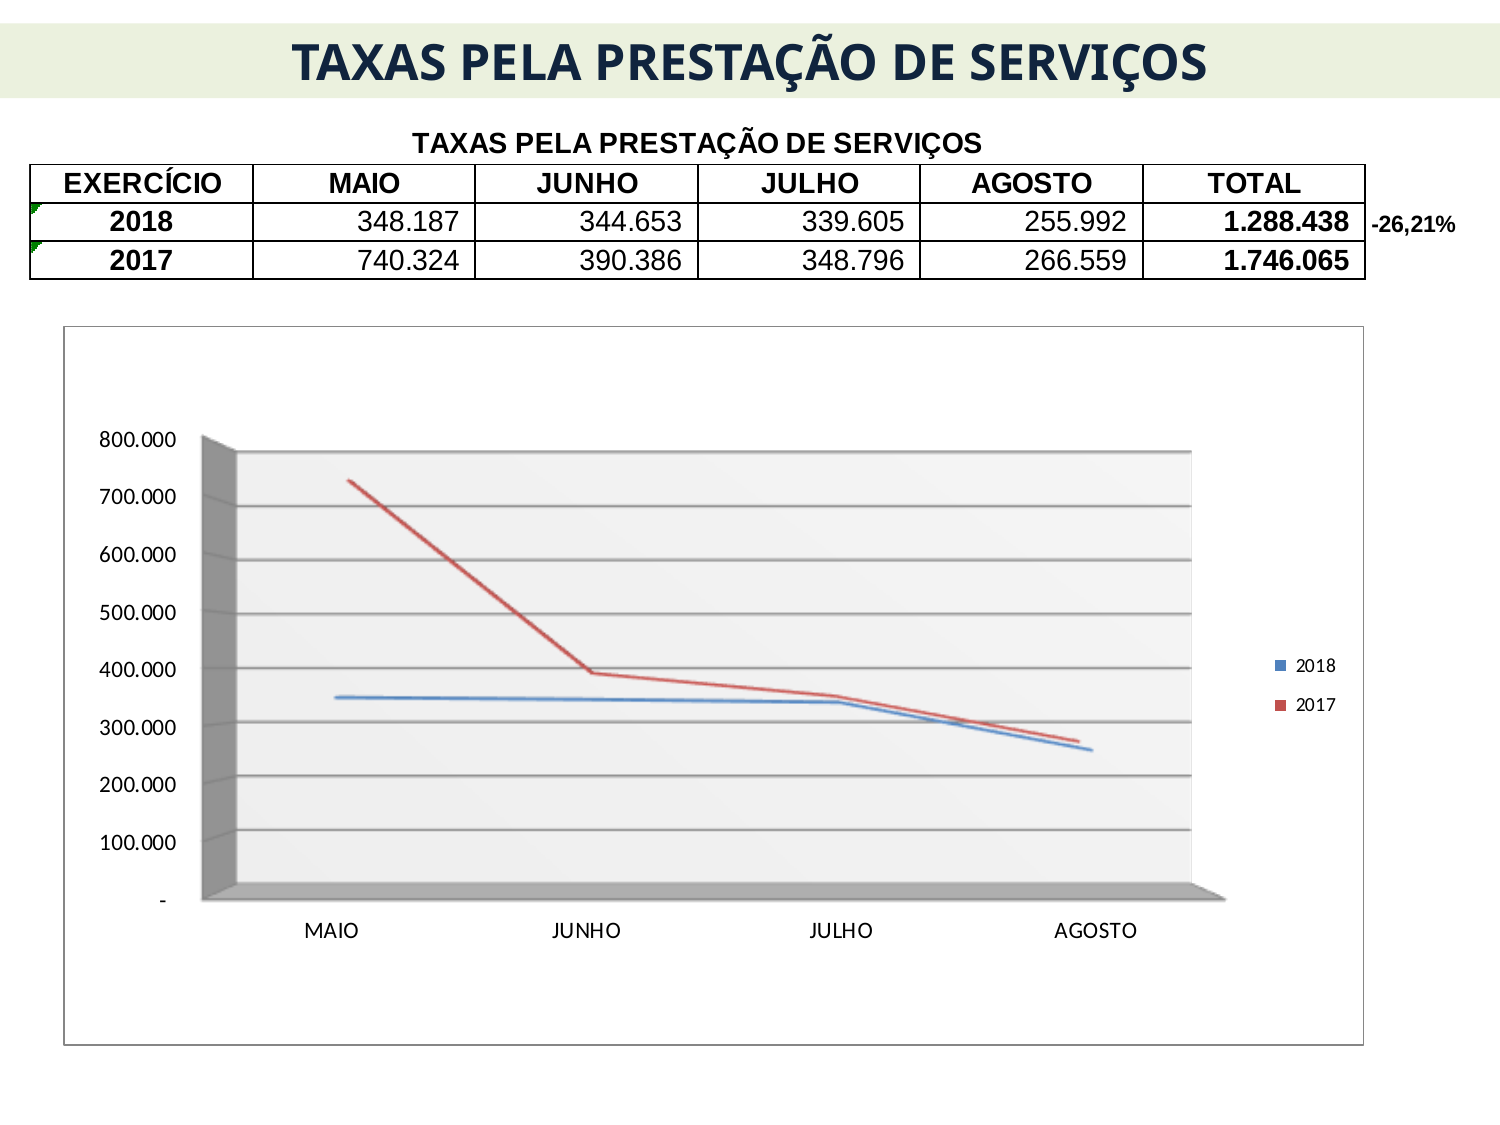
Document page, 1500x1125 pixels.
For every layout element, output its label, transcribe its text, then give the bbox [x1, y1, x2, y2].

text_box TAXAS PELA PRESTAÇÃO DE SERVIÇOS [0, 23, 1500, 99]
picture [29, 125, 1459, 1083]
